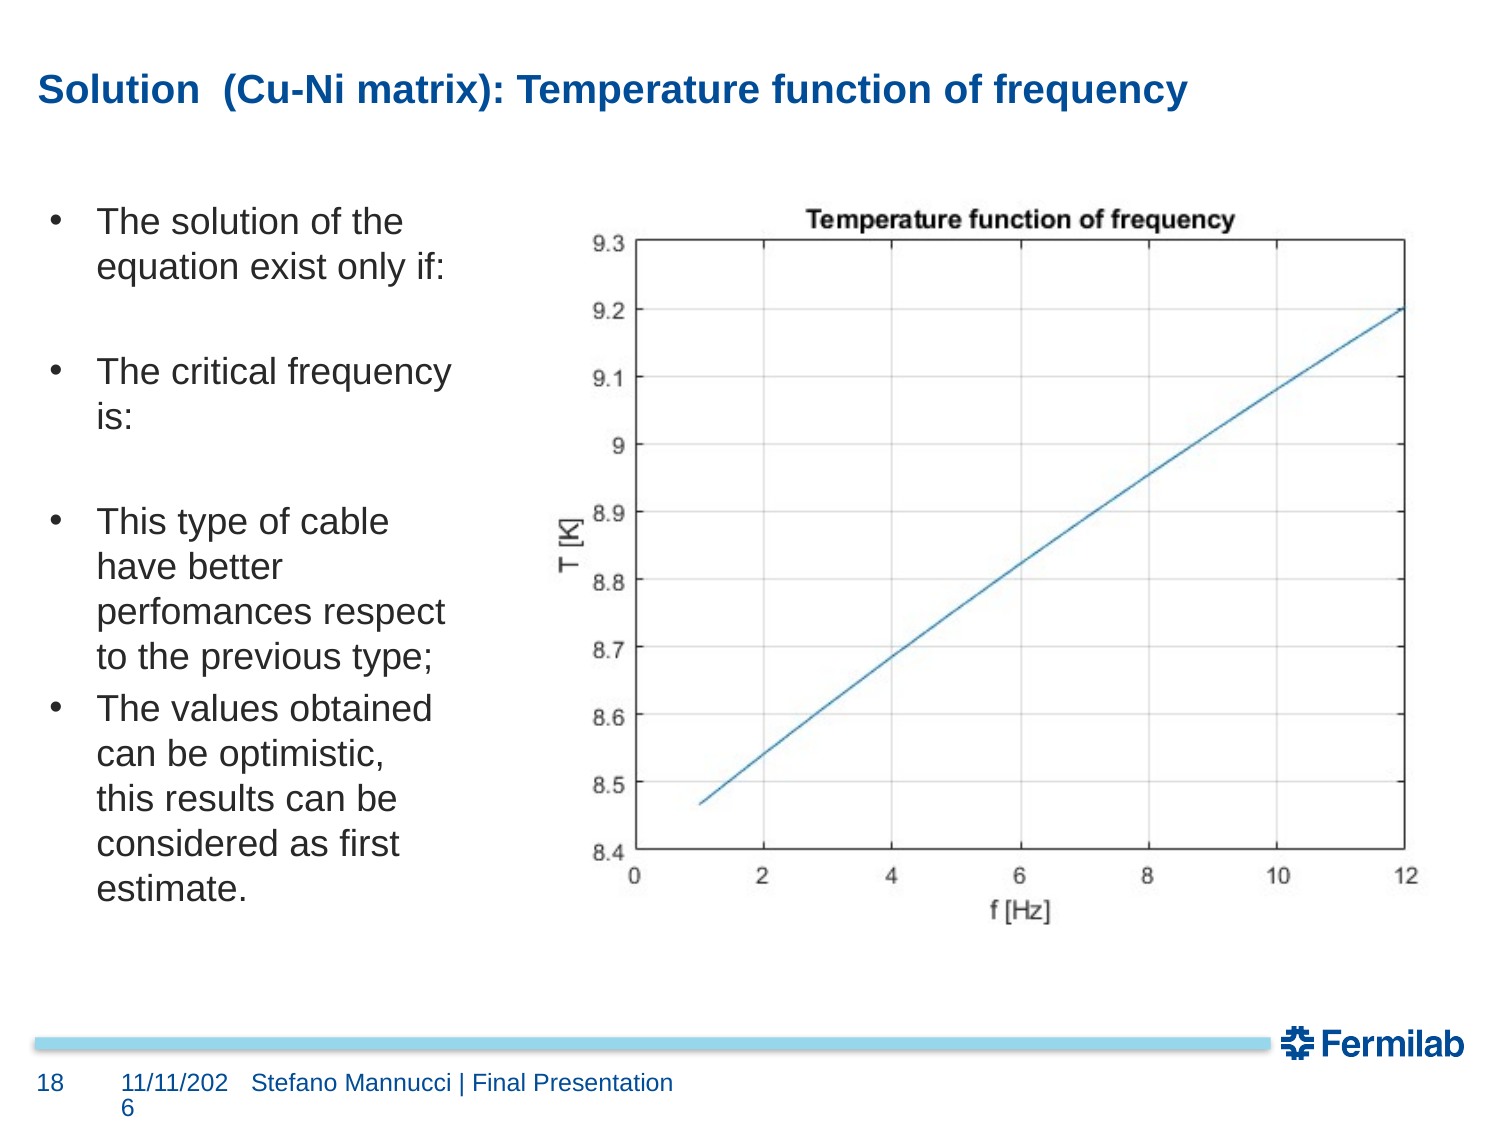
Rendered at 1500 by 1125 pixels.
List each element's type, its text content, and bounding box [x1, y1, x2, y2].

slide_number 18 [36, 1066, 105, 1106]
picture [506, 186, 1500, 932]
footer Stefano Mannucci | Final Presentation [251, 1066, 1279, 1108]
picture [1281, 1026, 1464, 1060]
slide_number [120, 1066, 232, 1107]
